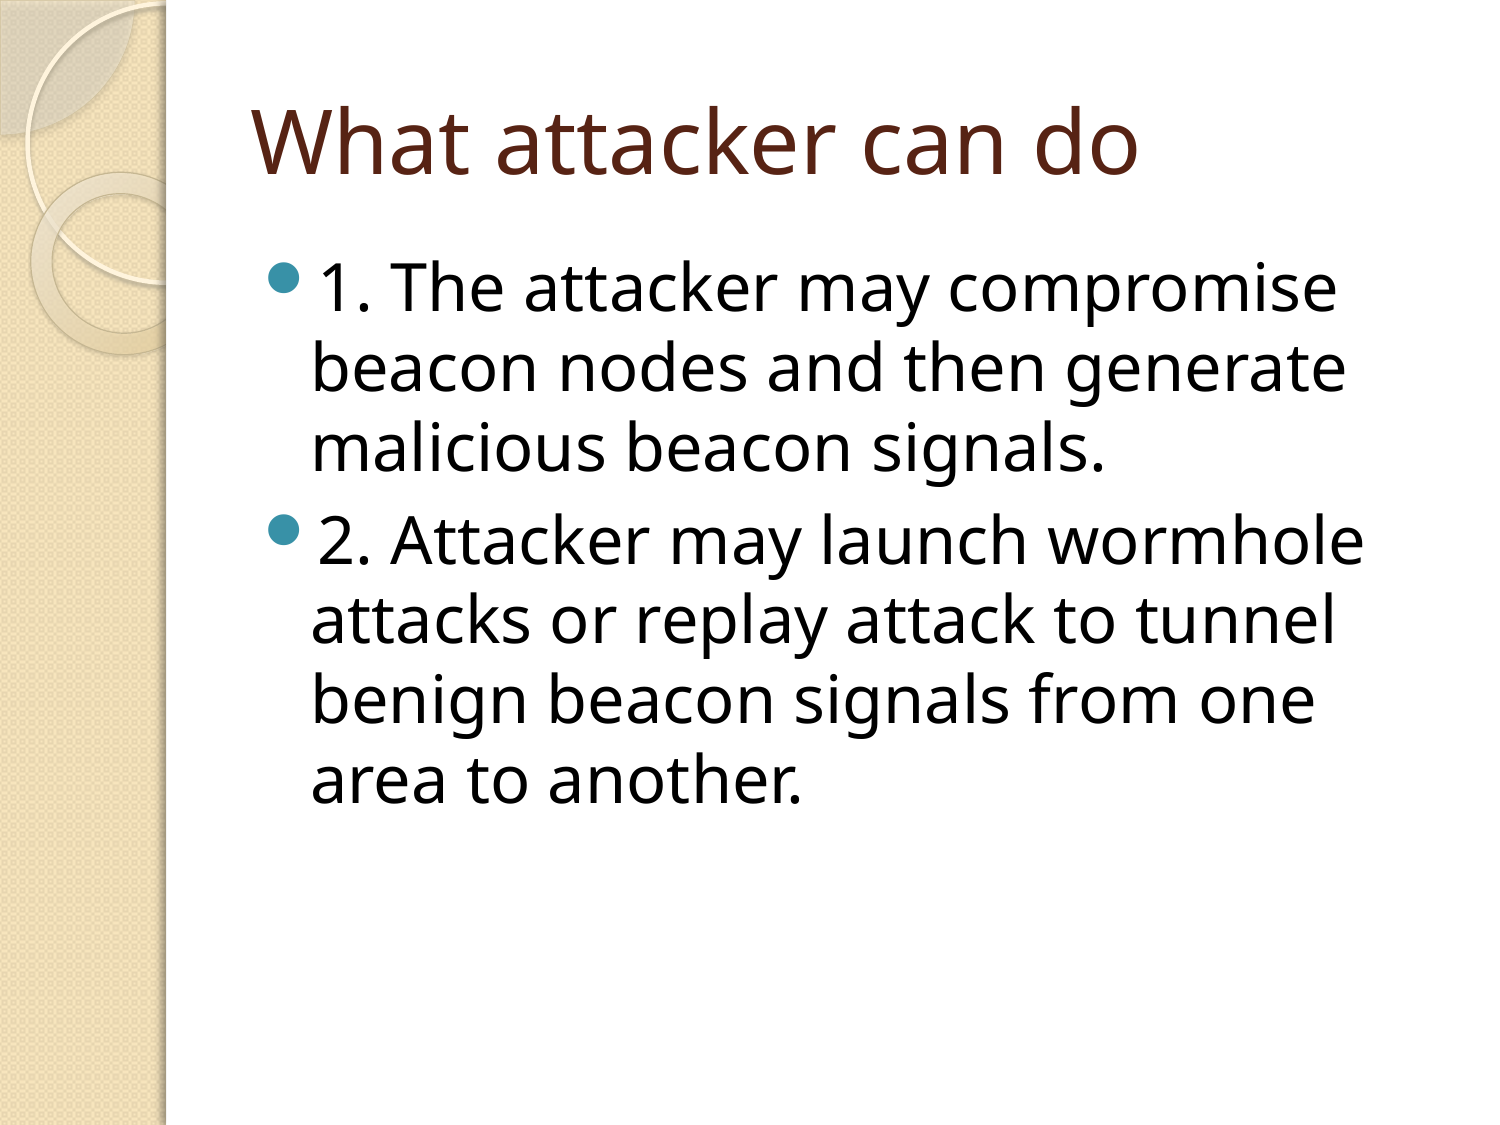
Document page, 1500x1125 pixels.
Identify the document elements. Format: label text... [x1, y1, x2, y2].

title What attacker can do [235, 45, 1466, 233]
list 1. The attacker may compromise beacon nodes and then generate malicious beacon signals. 2. Attacker may launch wormhole attacks or replay attack to tunnel benign beacon signals from one area to another. [235, 237, 1466, 1026]
